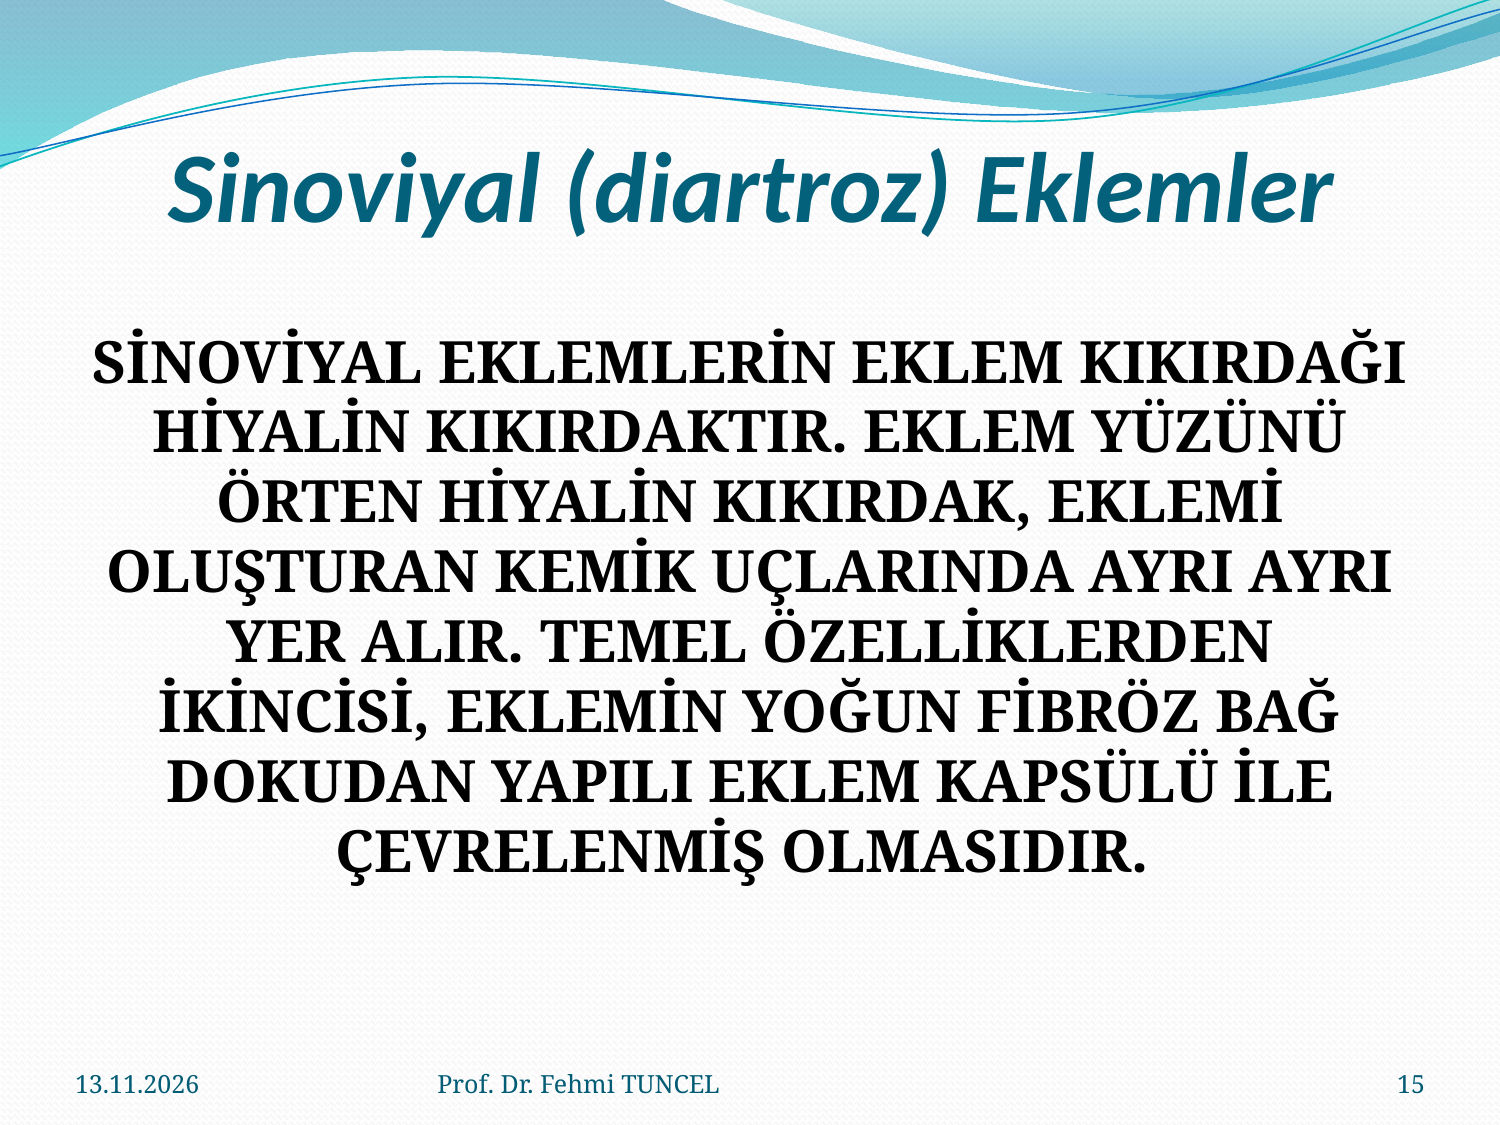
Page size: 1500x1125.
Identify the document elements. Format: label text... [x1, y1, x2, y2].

slide_number 15 [1299, 1042, 1425, 1103]
title Sinoviyal (diartroz) Eklemler [76, 54, 1427, 243]
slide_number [75, 1042, 425, 1103]
list SİNOVİYAL EKLEMLERİN EKLEM KIKIRDAĞI HİYALİN KIKIRDAKTIR. EKLEM YÜZÜNÜ ÖRTEN HİYALİN KIKIRDAK, EKLEMİ OLUŞTURAN KEMİK UÇLARINDA AYRI AYRI YER ALIR. TEMEL ÖZELLİKLERDEN İKİNCİSİ, EKLEMİN YOĞUN FİBRÖZ BAĞ DOKUDAN YAPILI EKLEM KAPSÜLÜ İLE ÇEVRELENMİŞ OLMASIDIR. [75, 317, 1425, 1038]
footer Prof. Dr. Fehmi TUNCEL [437, 1042, 988, 1103]
